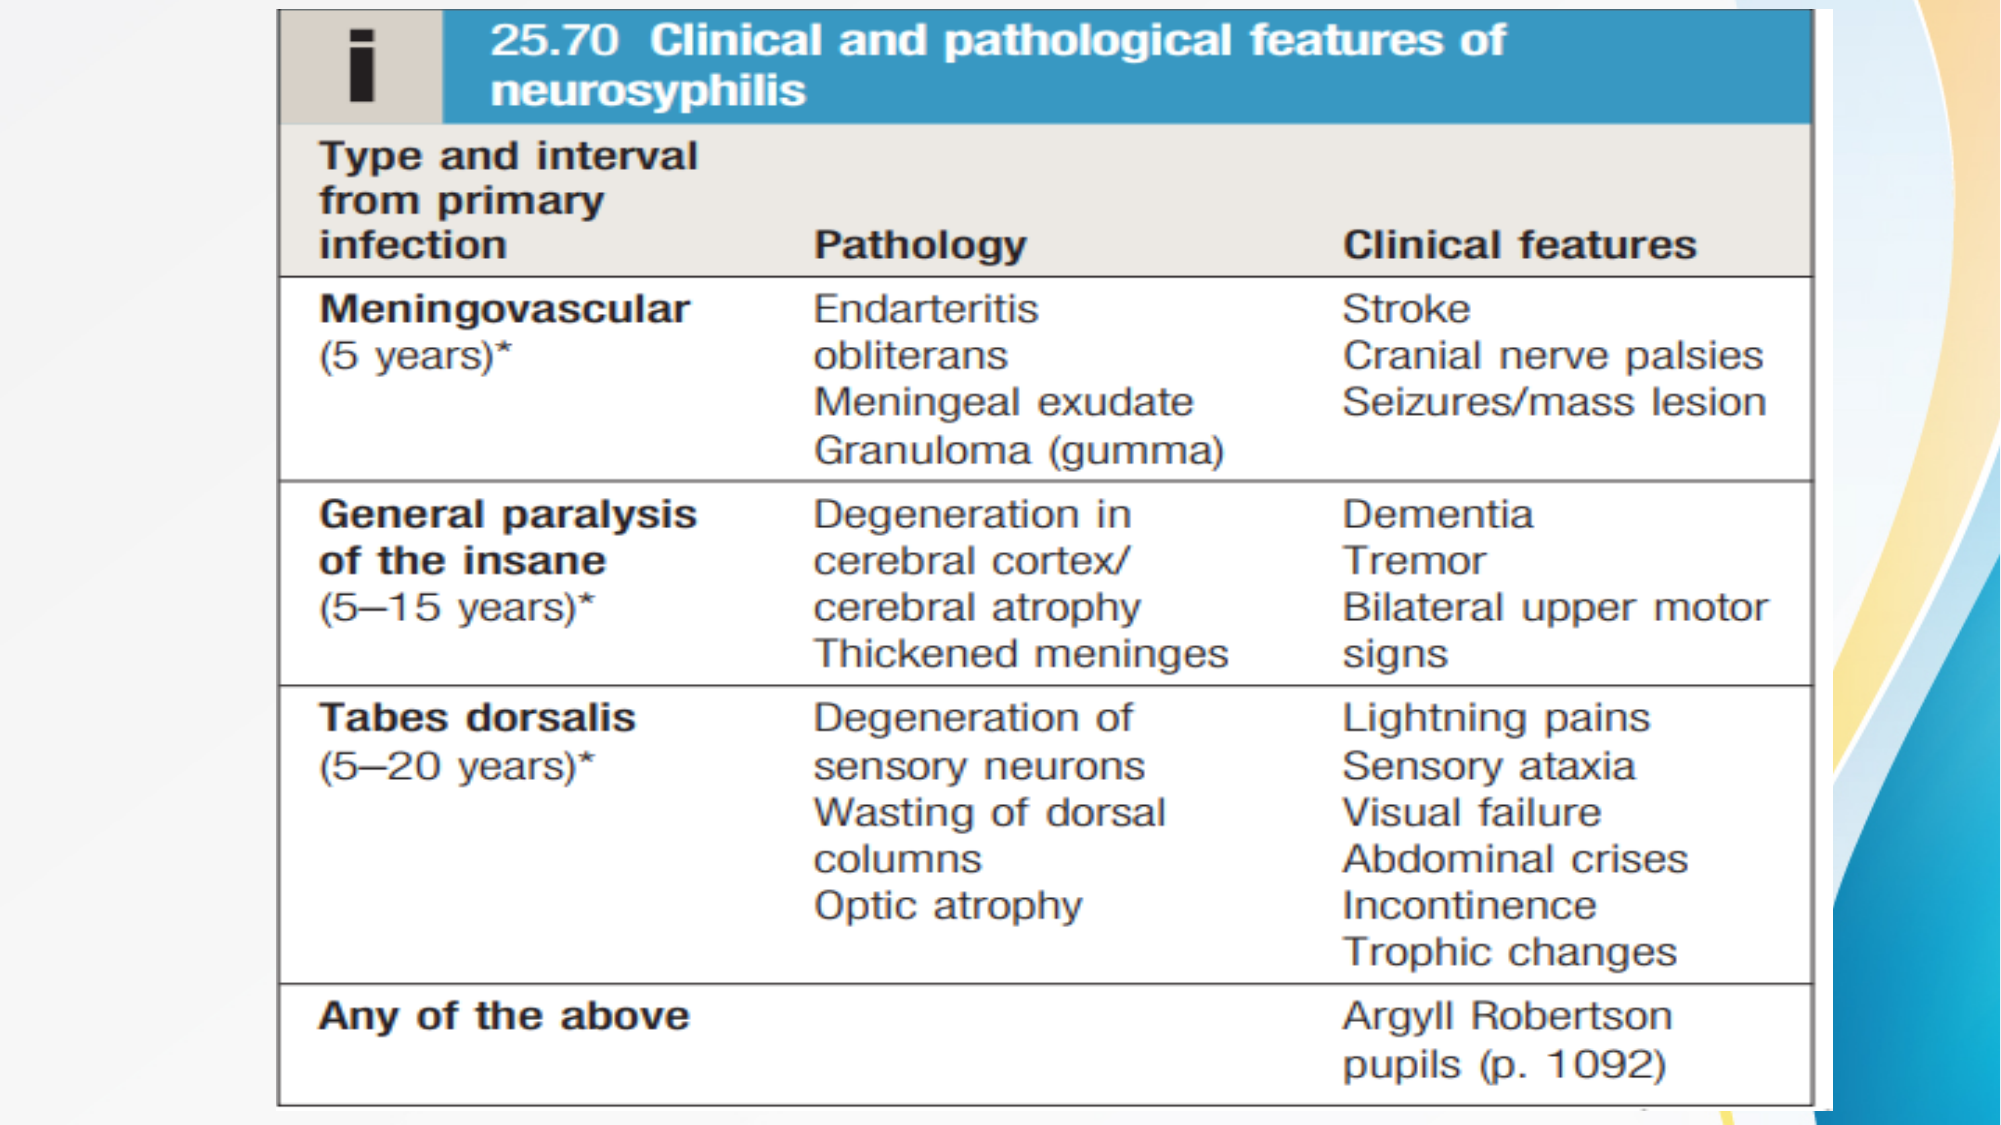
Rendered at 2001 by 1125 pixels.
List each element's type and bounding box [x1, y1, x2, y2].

picture [0, 0, 2001, 1125]
list [276, 9, 1833, 1111]
